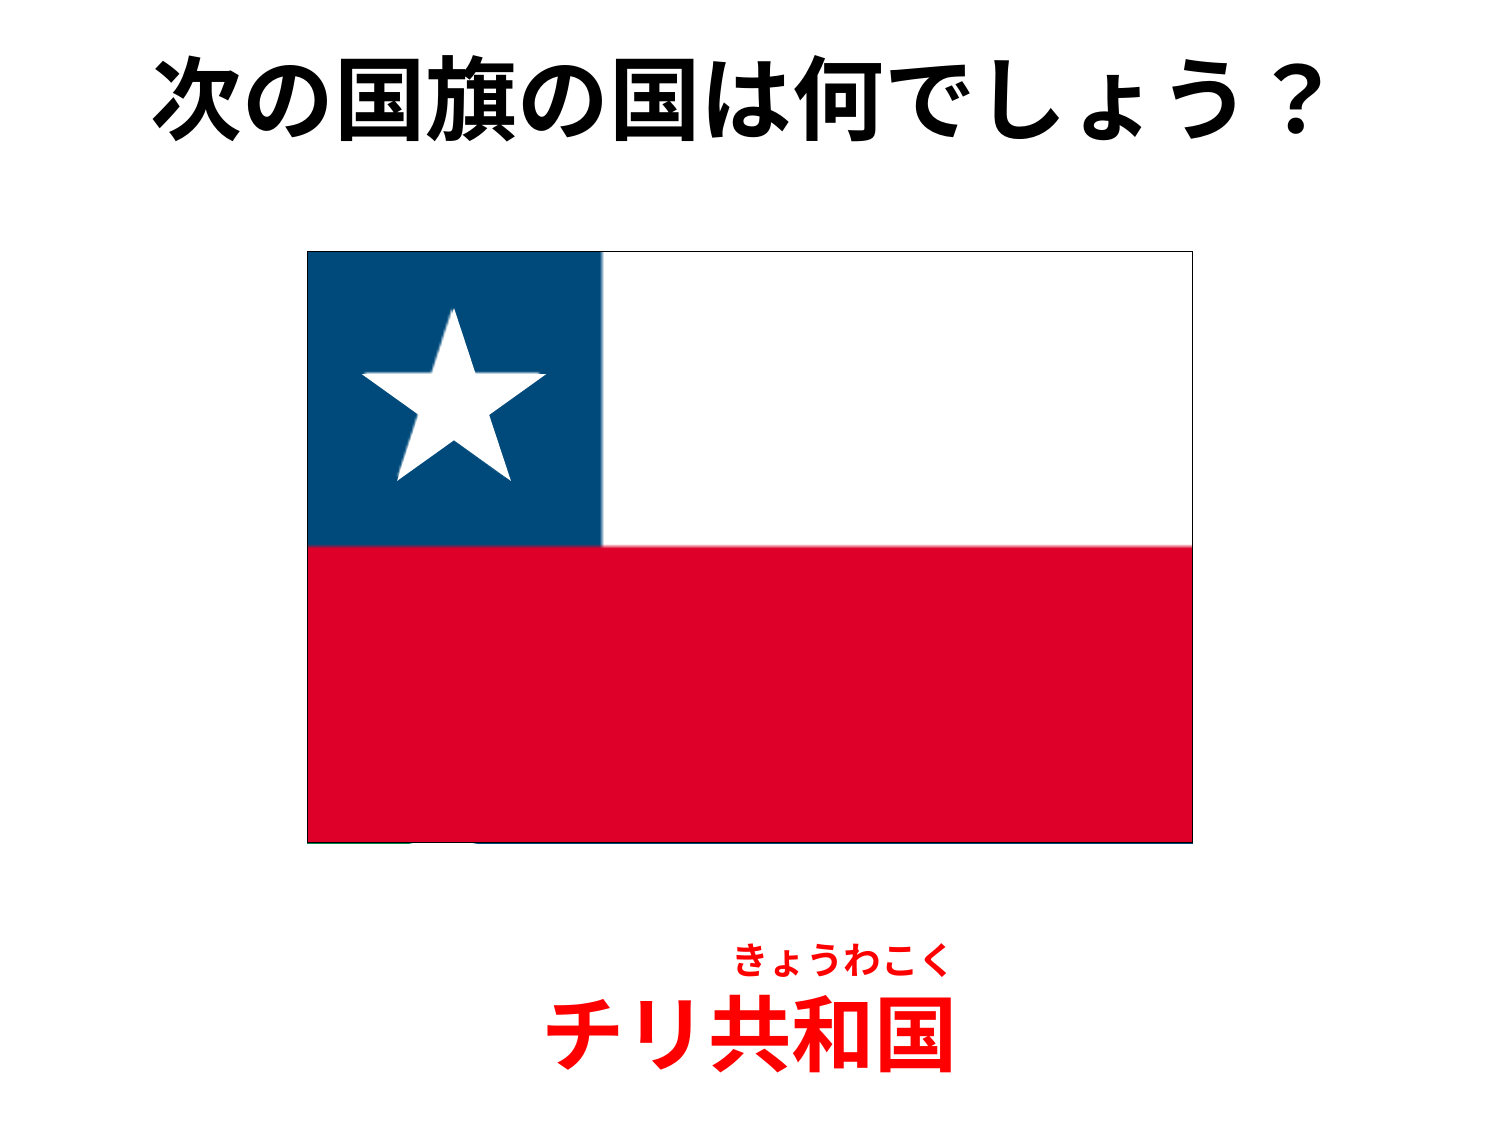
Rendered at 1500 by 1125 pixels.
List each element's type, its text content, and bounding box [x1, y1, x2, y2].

text_box 次の国旗の国は何でしょう？ [135, 0, 1364, 208]
picture [307, 251, 1193, 844]
text_box きょうわこく チリ共和国 [0, 929, 1500, 1125]
